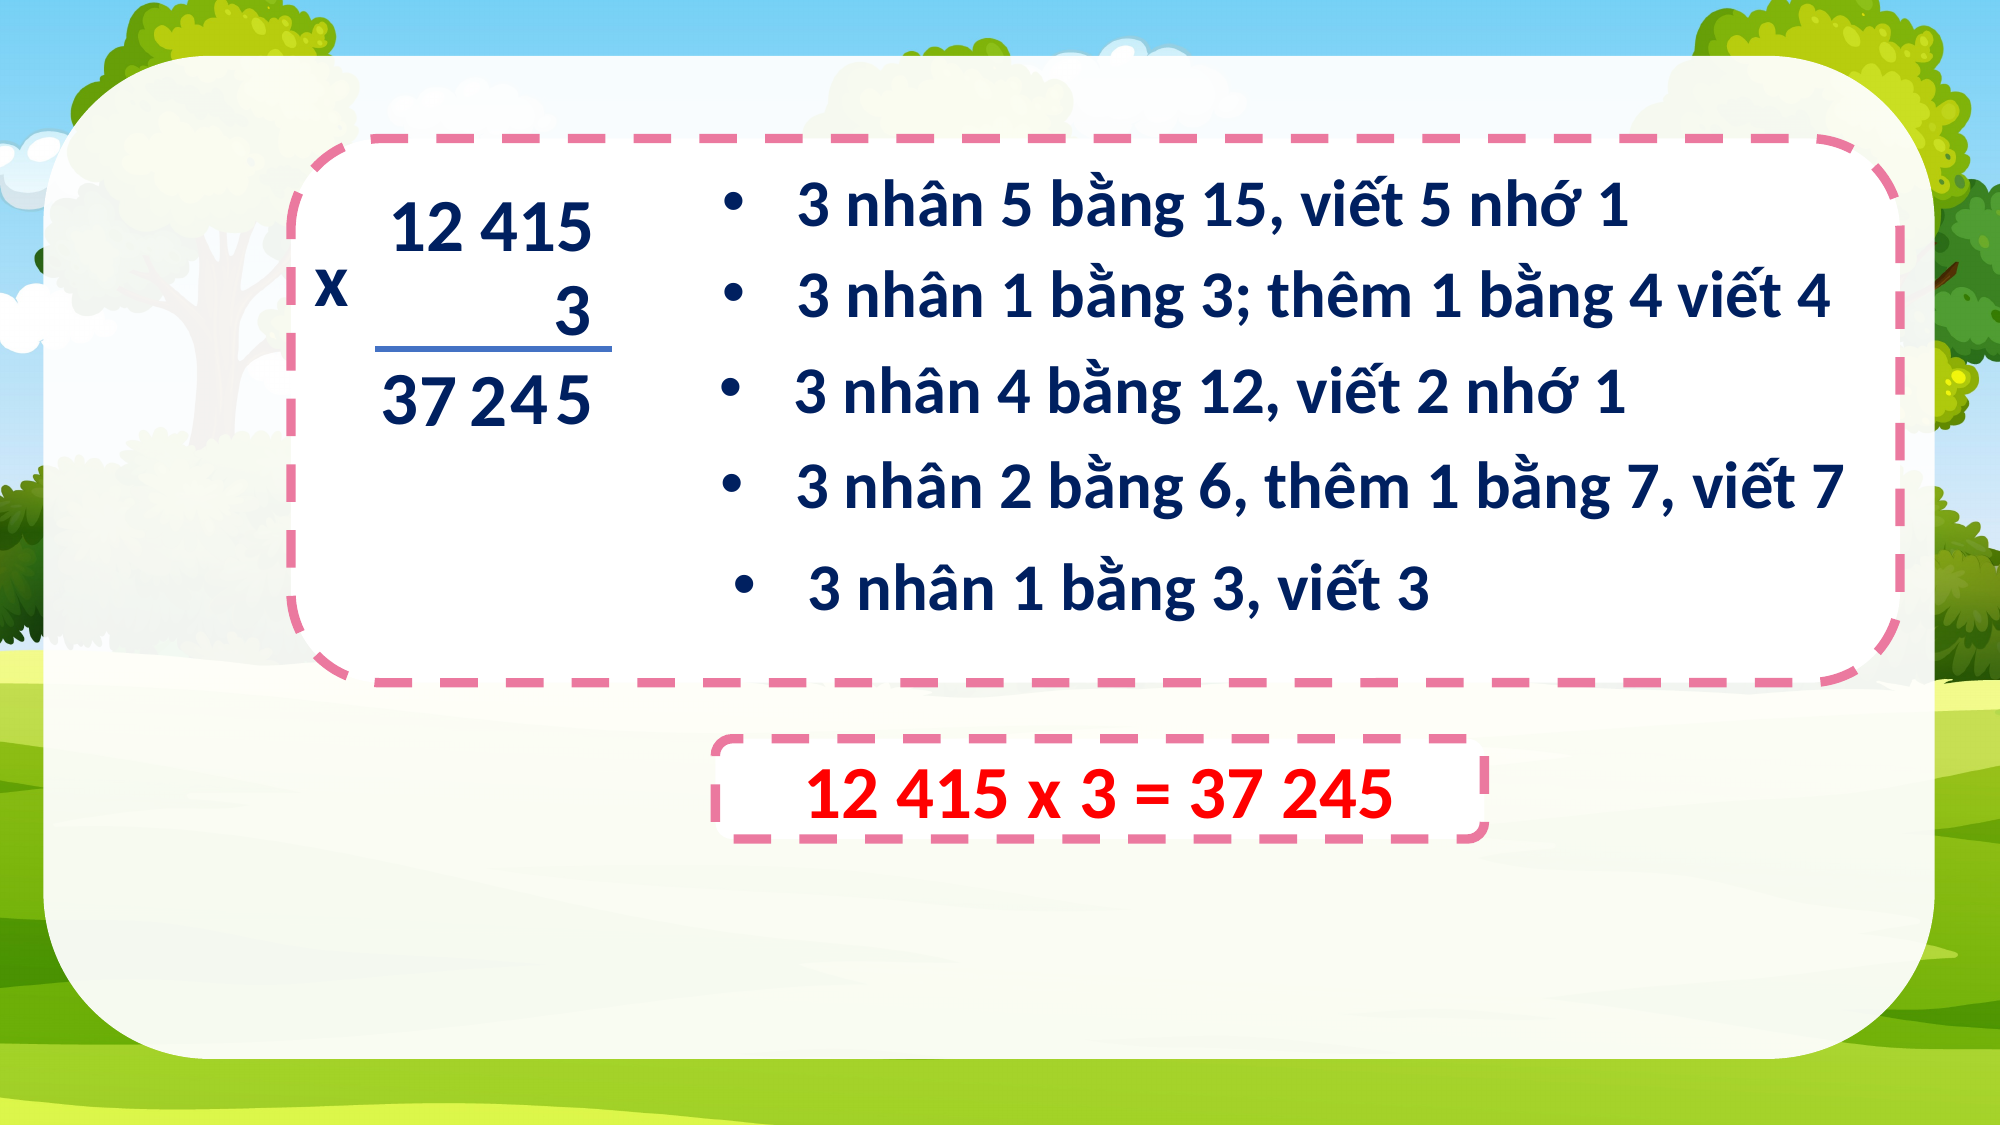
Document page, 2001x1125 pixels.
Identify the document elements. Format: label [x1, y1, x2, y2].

text_box [299, 168, 686, 359]
picture [0, 0, 2000, 1125]
